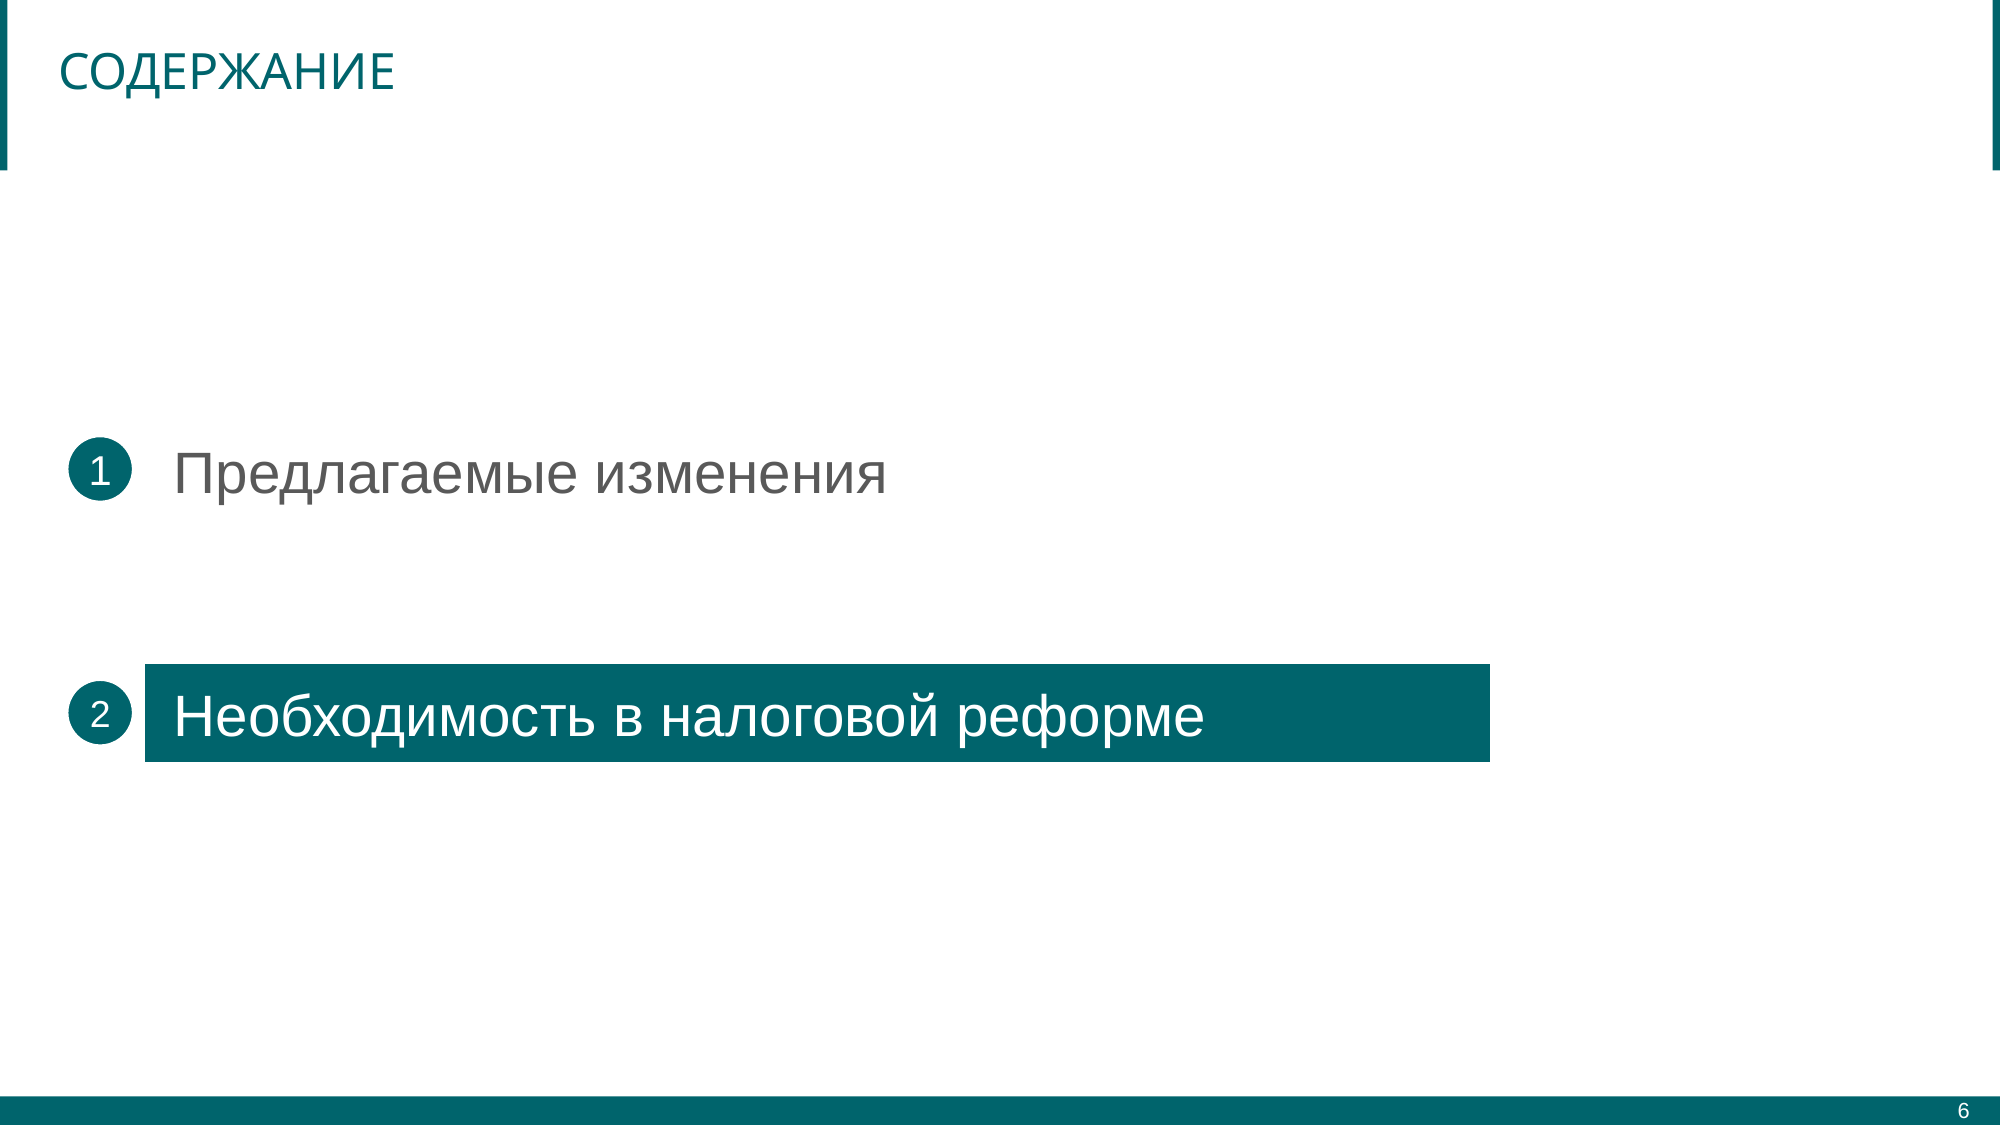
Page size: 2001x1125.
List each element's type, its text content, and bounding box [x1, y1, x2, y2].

text_box Необходимость в налоговой реформе [144, 663, 1490, 762]
text_box 2 [67, 680, 133, 746]
text_box СОДЕРЖАНИЕ [43, 11, 1789, 128]
text_box Предлагаемые изменения [144, 421, 1490, 520]
text_box 1 [67, 436, 133, 502]
